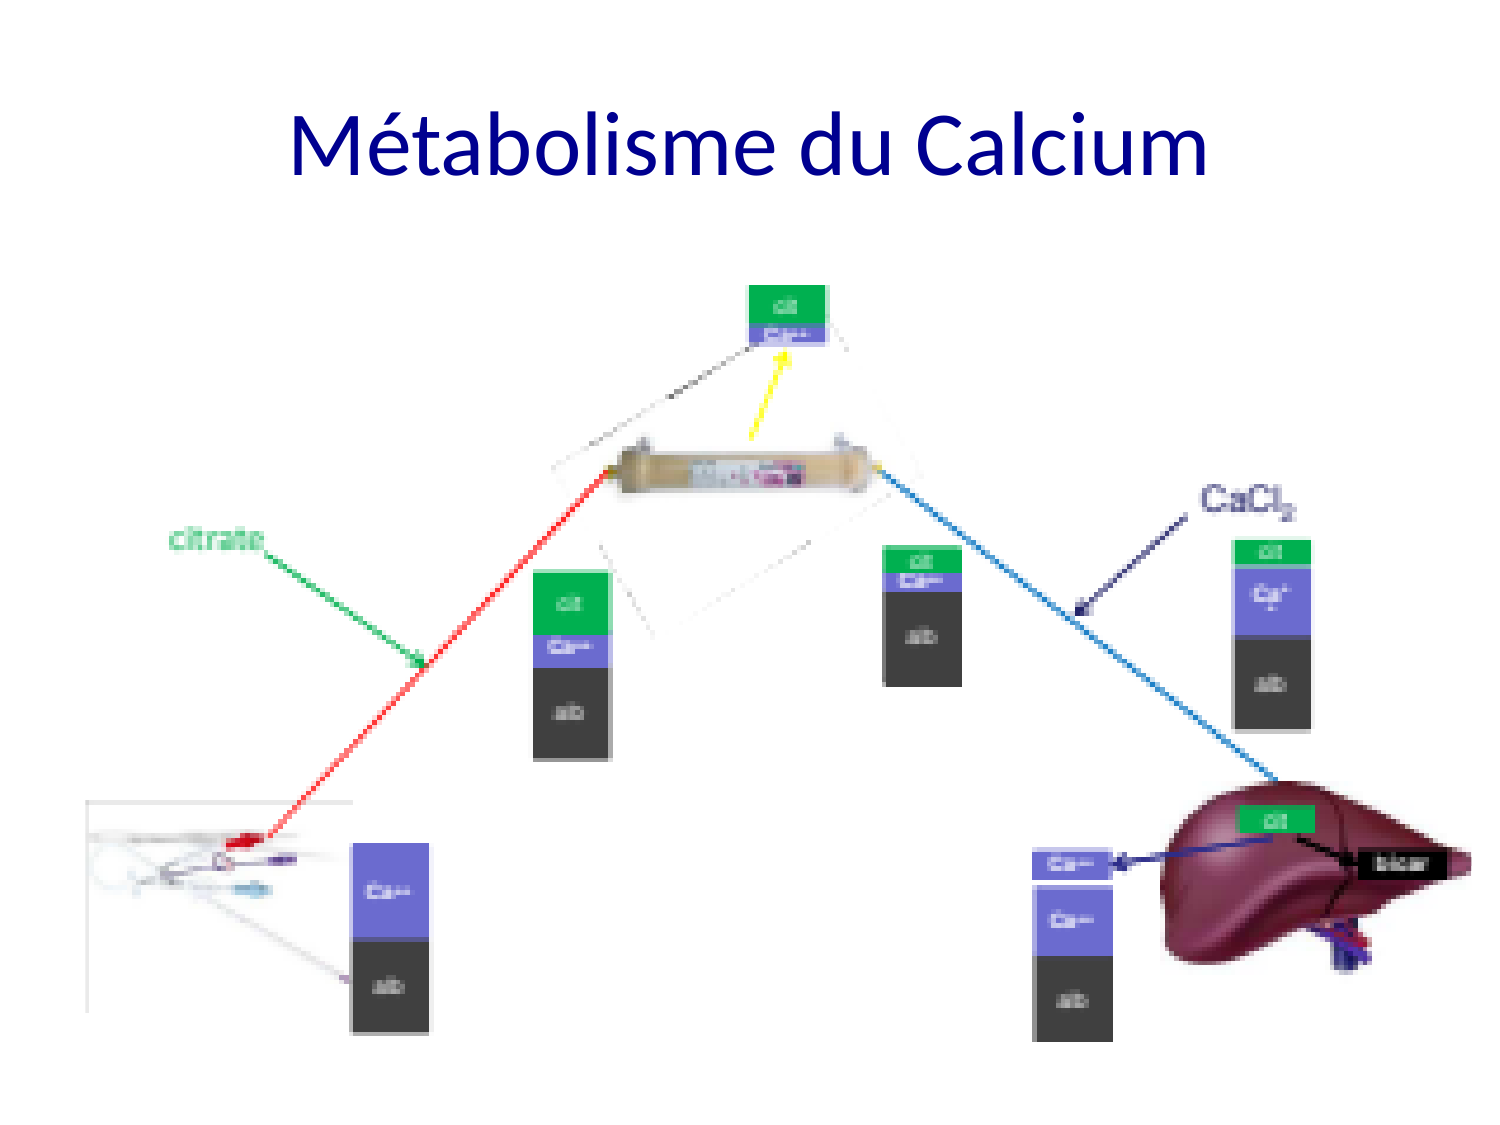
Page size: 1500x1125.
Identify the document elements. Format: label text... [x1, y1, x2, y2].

title Métabolisme du Calcium [75, 45, 1425, 233]
picture [85, 267, 1472, 1042]
